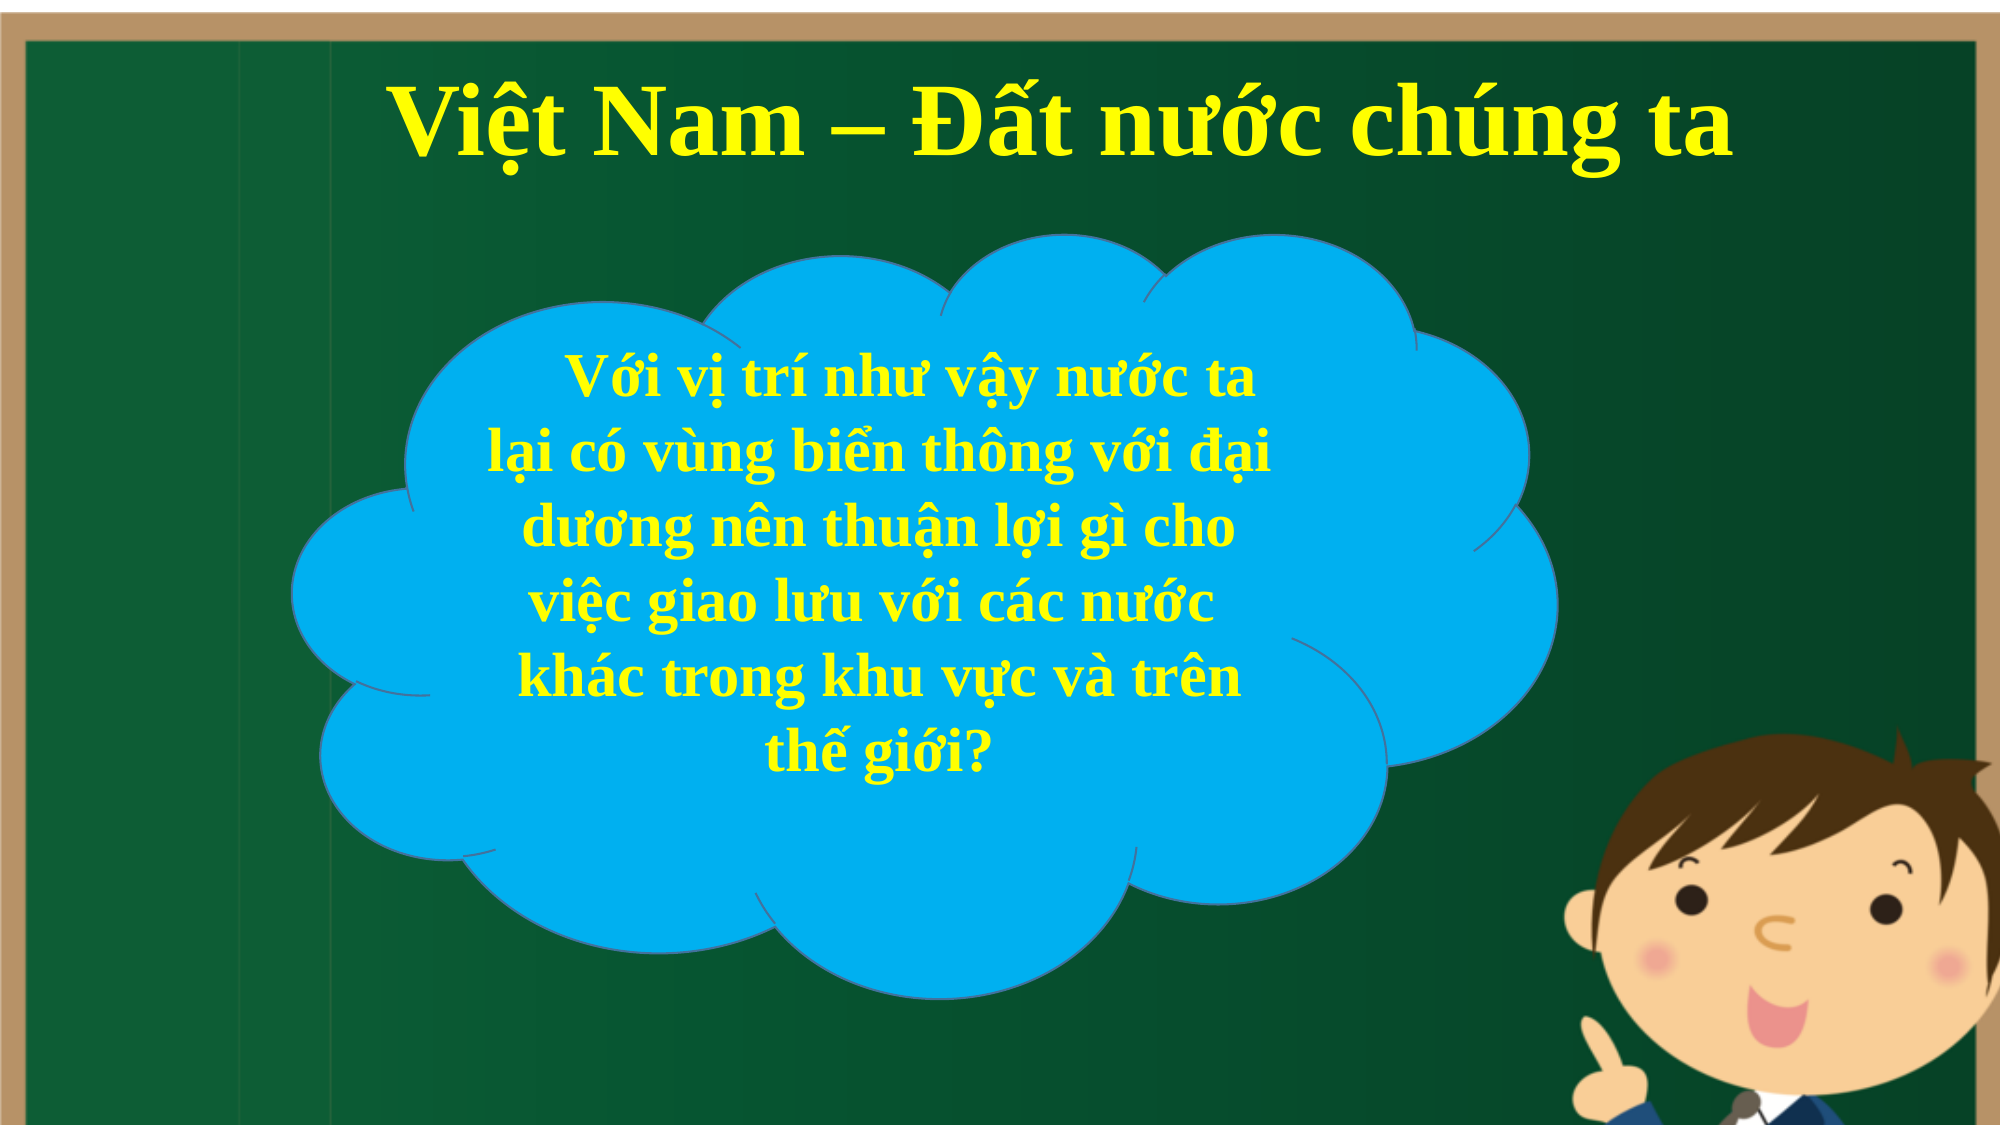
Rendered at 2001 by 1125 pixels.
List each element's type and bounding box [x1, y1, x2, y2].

list [0, 12, 2000, 1125]
